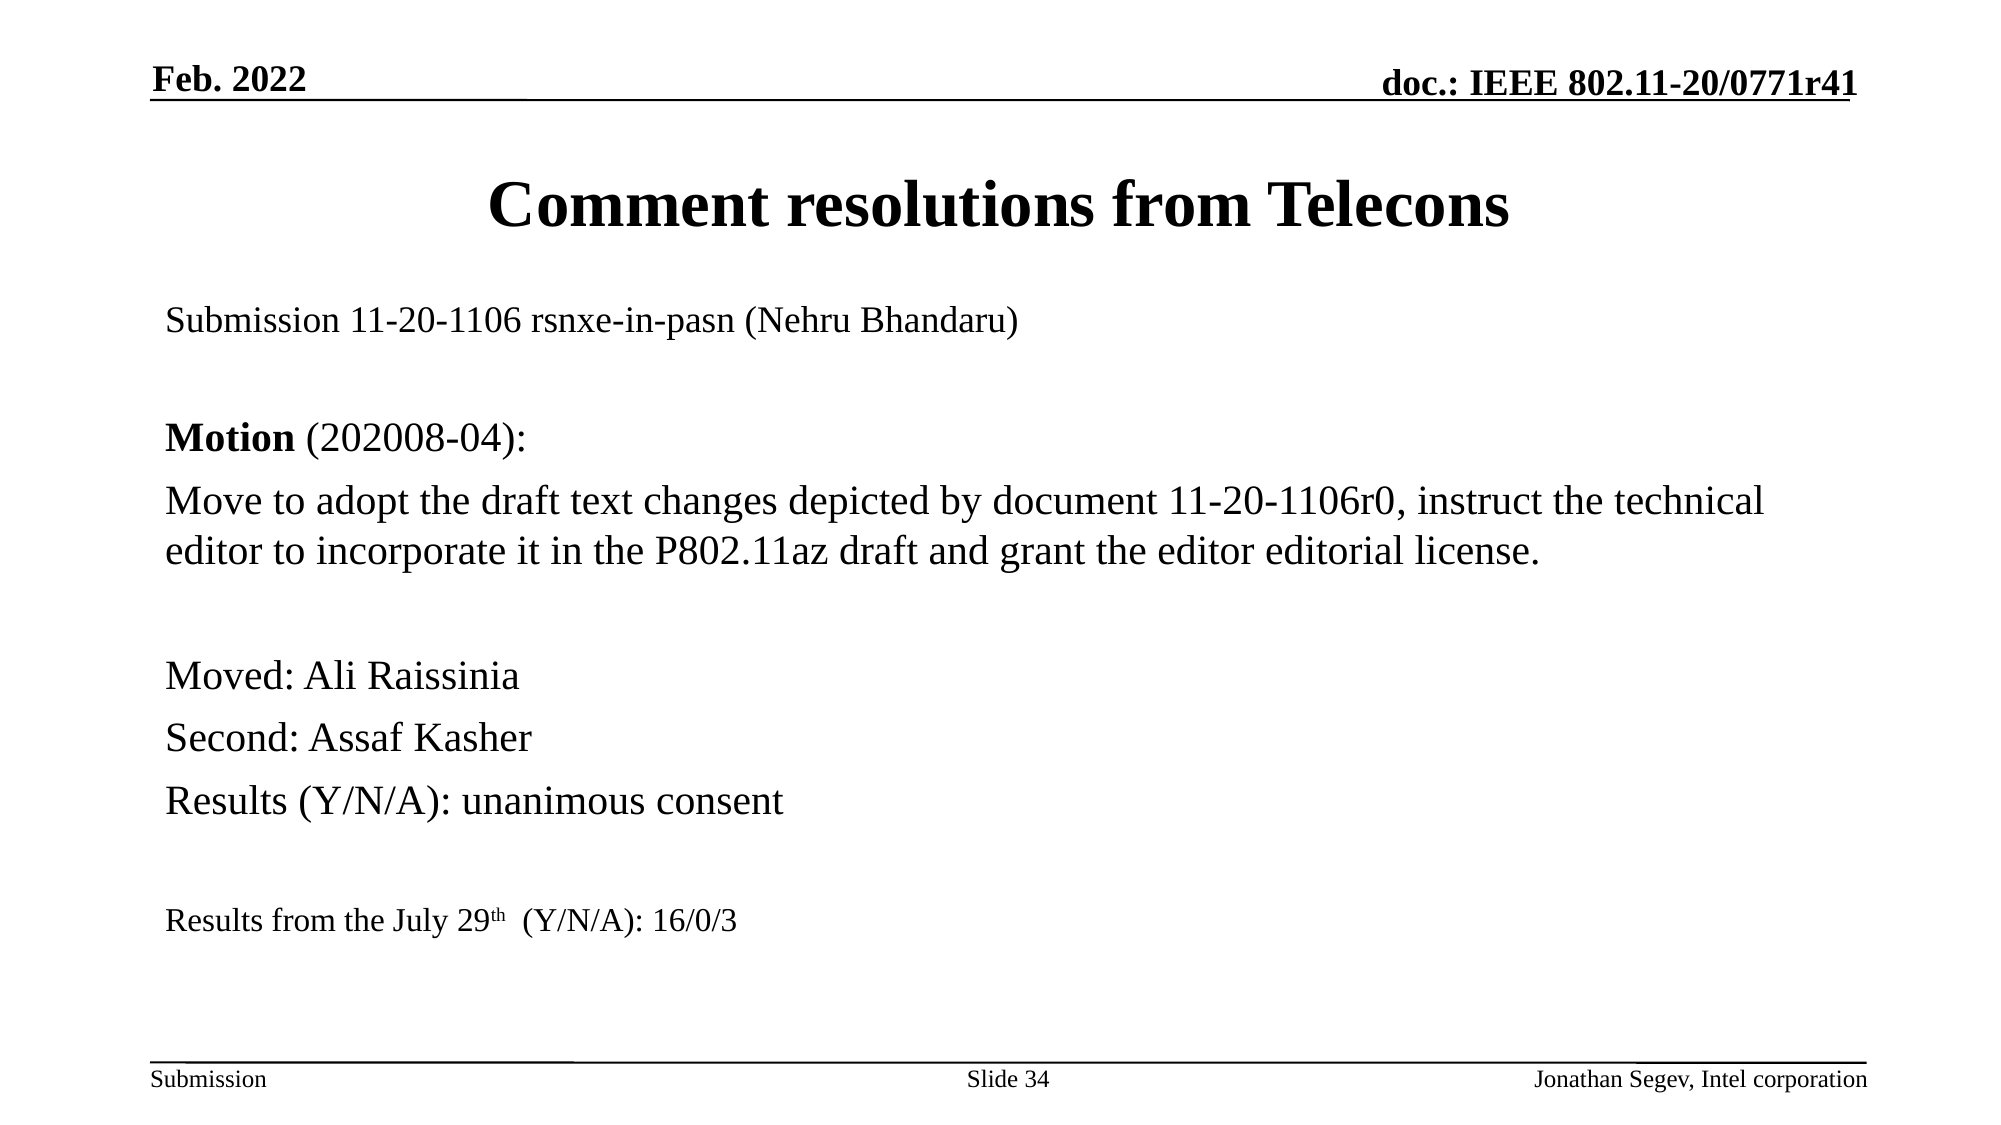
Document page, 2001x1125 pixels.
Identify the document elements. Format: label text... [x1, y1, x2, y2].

slide_number Slide 34 [950, 1061, 1067, 1123]
footer Jonathan Segev, Intel corporation [1171, 1061, 1869, 1093]
title Comment resolutions from Telecons [149, 112, 1850, 286]
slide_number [152, 54, 563, 100]
list Submission 11-20-1106 rsnxe-in-pasn (Nehru Bhandaru) Motion (202008-04): Move to adopt the draft text changes depicted by document 11-20-1106r0, instruct the technical editor to incorporate it in the P802.11az draft and grant the editor editorial license. Moved: Ali Raissinia Second: Assaf Kasher Results (Y/N/A): unanimous consent Results from the July 29th (Y/N/A): 16/0/3 [149, 286, 1850, 1000]
